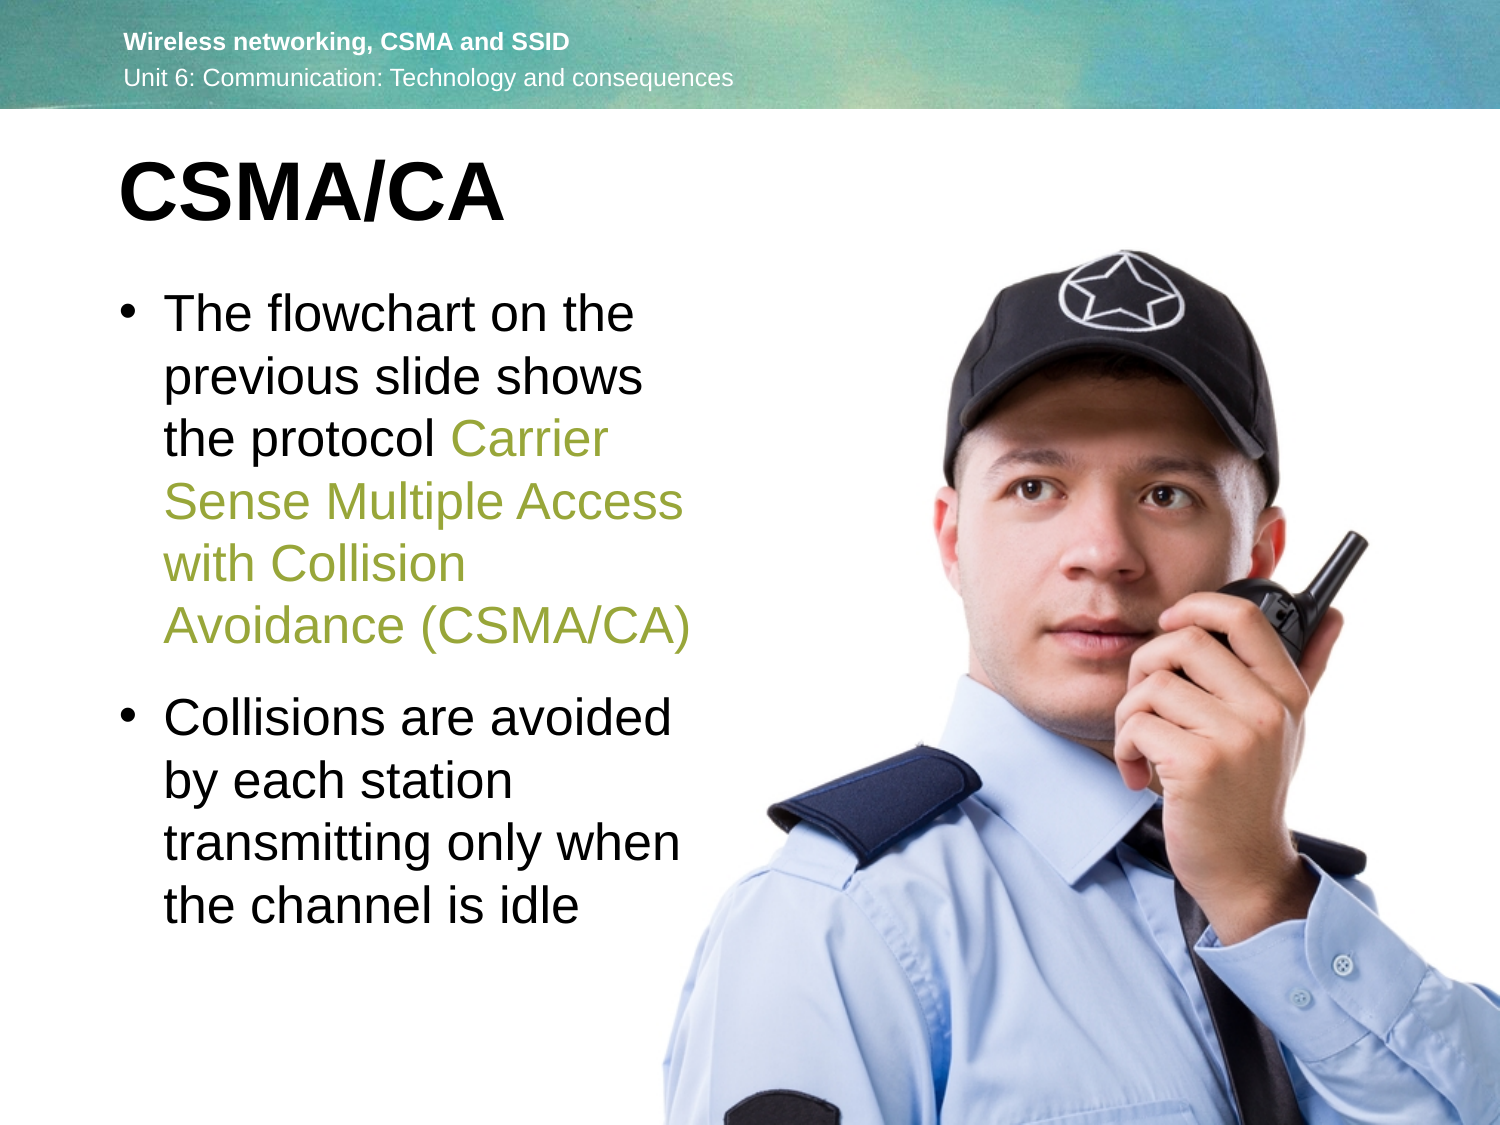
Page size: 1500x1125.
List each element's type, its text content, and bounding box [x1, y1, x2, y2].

picture [656, 246, 1500, 1125]
picture [0, 0, 1500, 109]
list The flowchart on the previous slide shows the protocol Carrier Sense Multiple Access with Collision Avoidance (CSMA/CA) Collisions are avoided by each station transmitting only when the channel is idle [118, 279, 651, 962]
list CSMA/CA [118, 148, 1401, 259]
